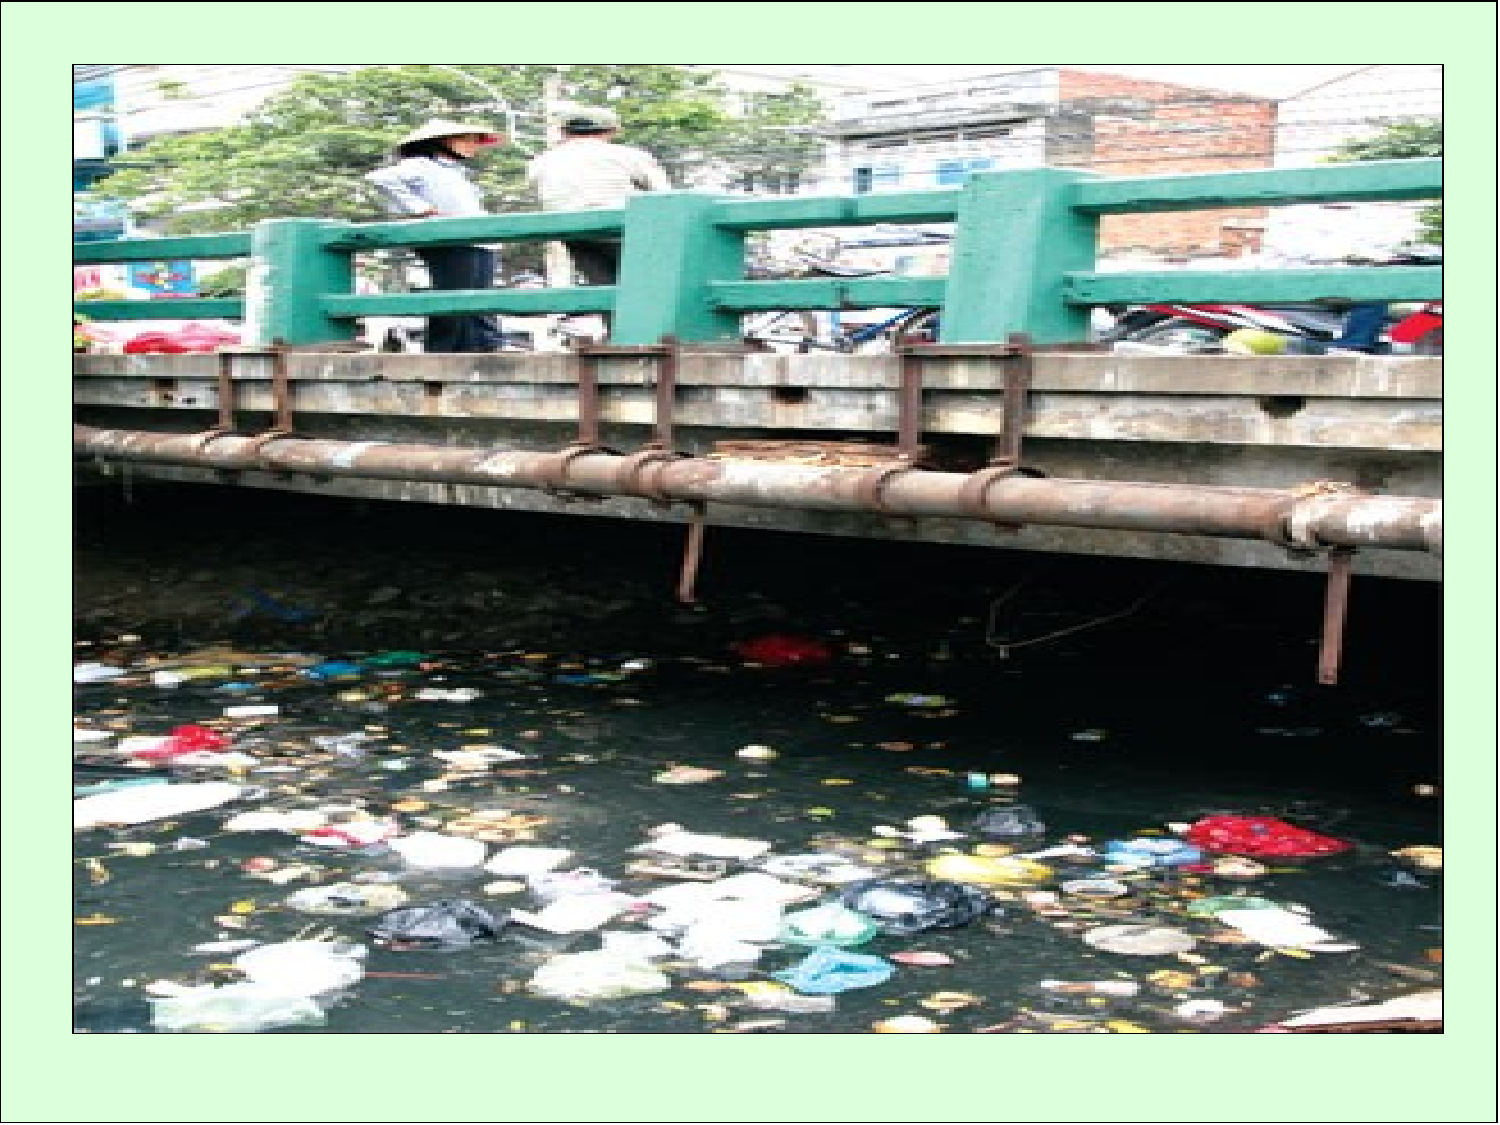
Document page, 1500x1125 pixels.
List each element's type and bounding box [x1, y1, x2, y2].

picture [73, 65, 1443, 1033]
